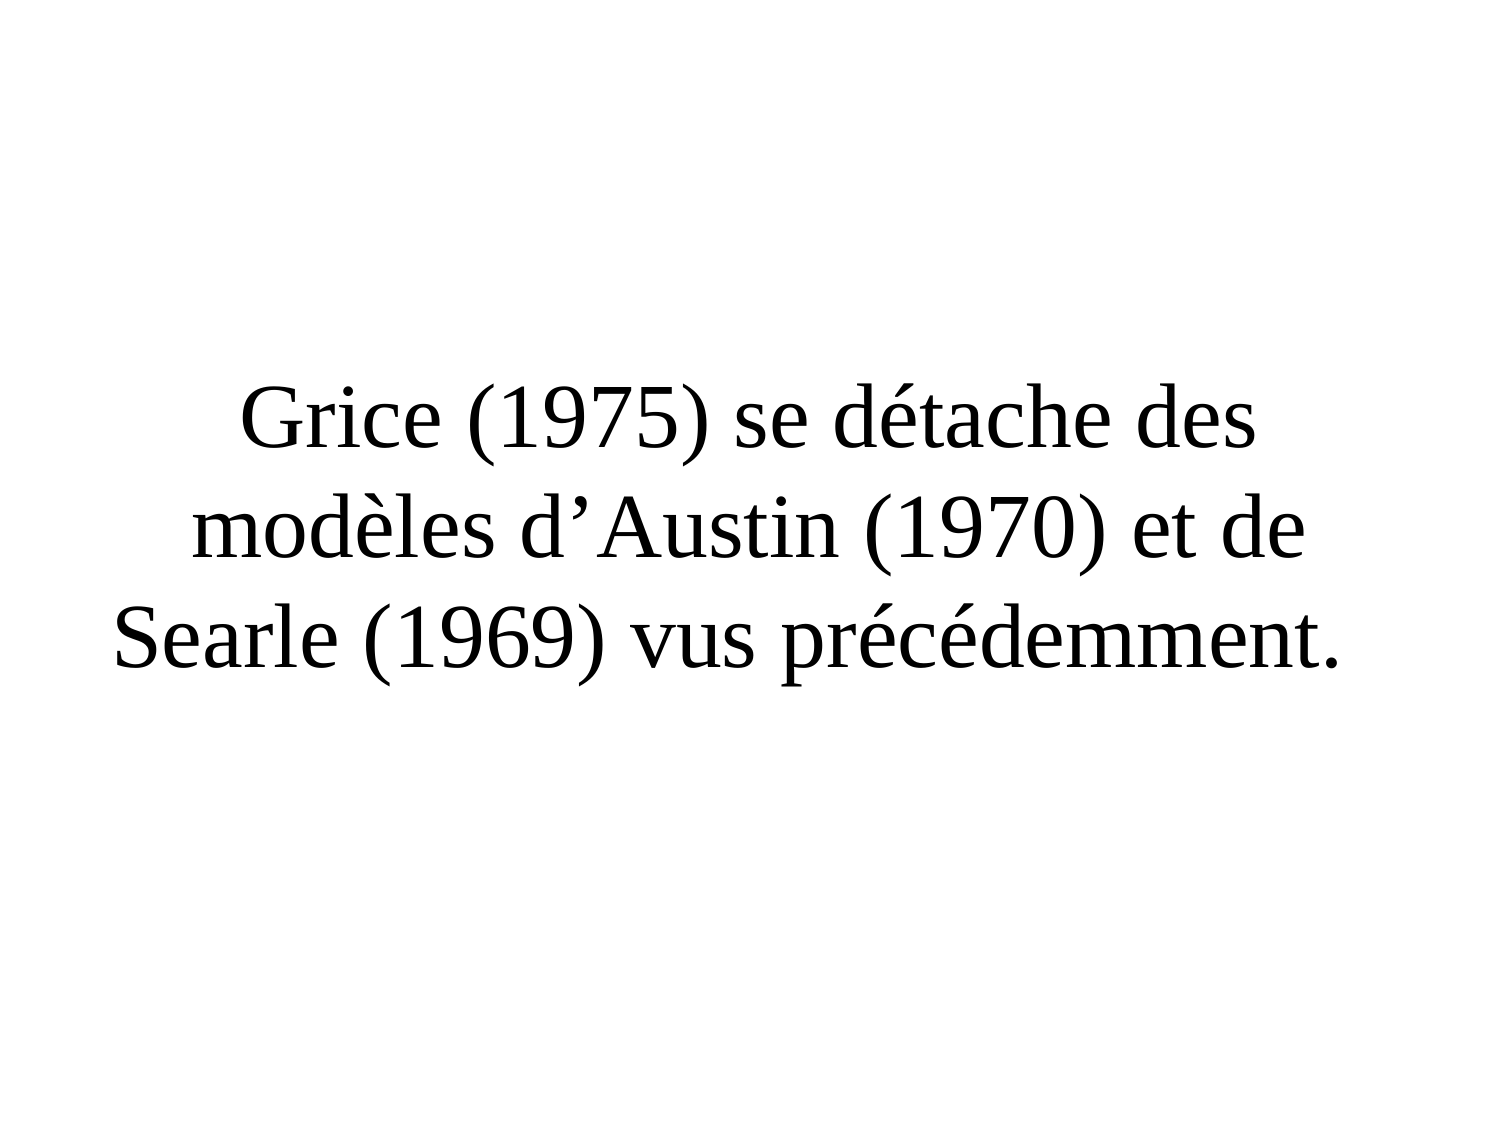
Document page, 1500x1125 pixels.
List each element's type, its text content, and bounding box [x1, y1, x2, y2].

title Grice (1975) se détache des modèles d’Austin (1970) et de Searle (1969) vus précédemment. [75, 45, 1425, 997]
